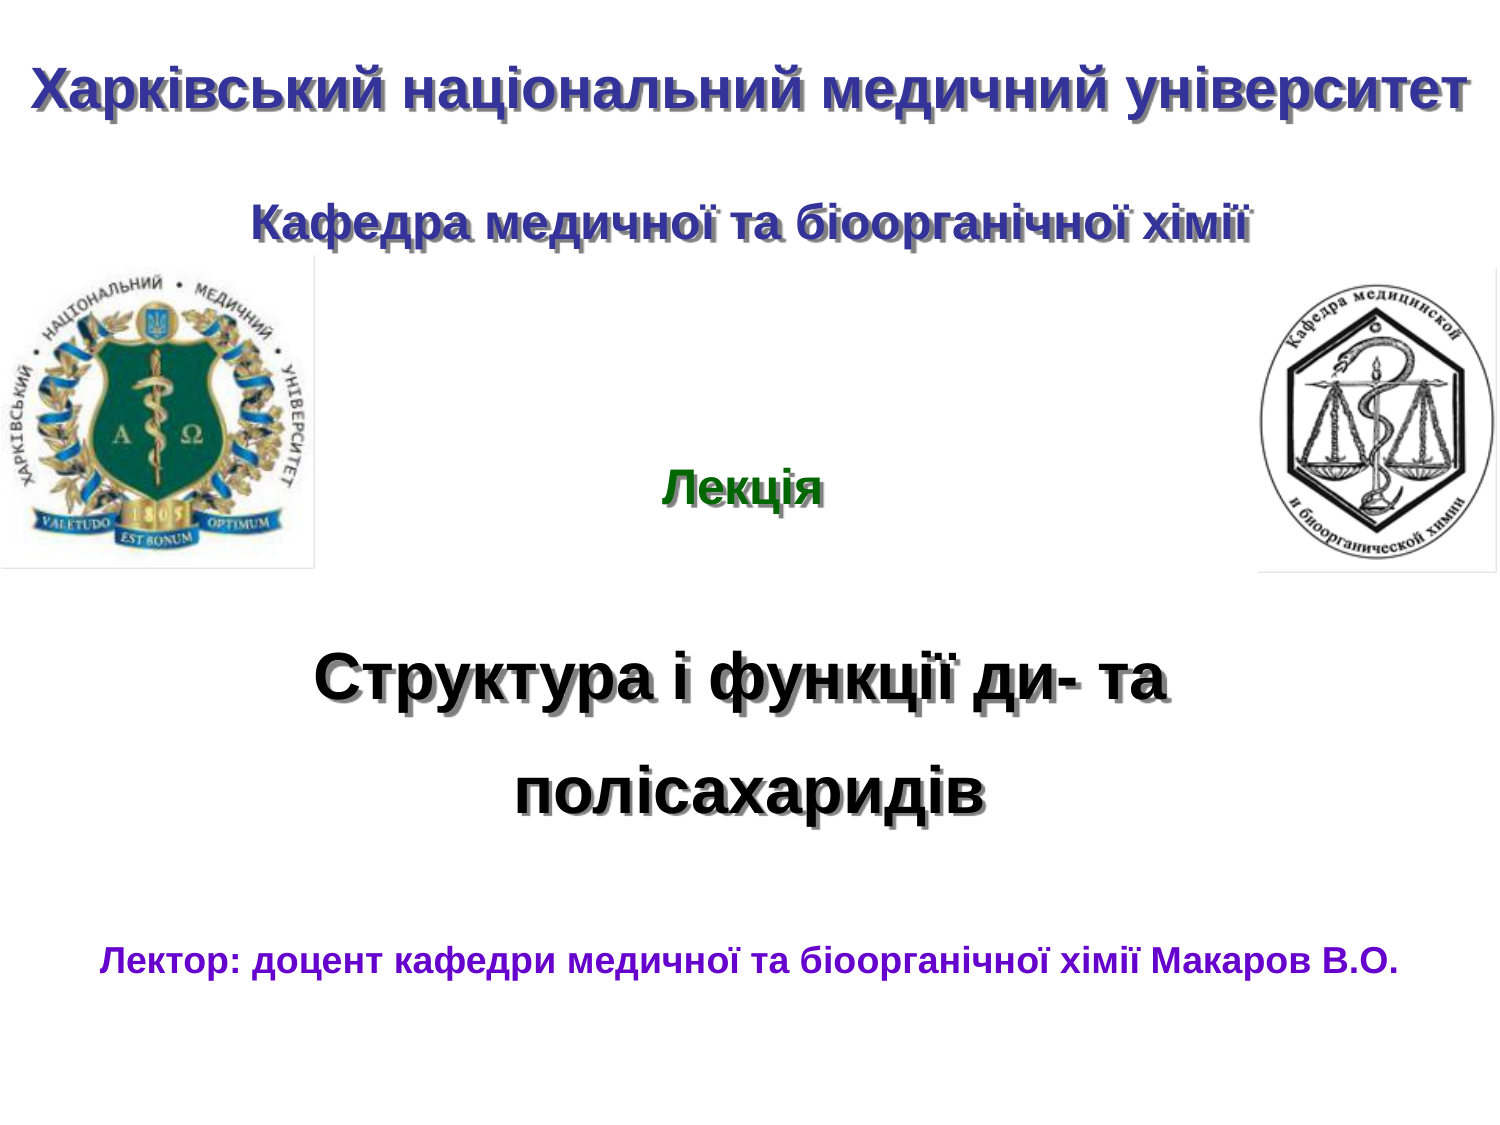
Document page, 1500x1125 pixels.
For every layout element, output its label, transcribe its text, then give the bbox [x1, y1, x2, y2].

text_box Лектор: доцент кафедри медичної та біоорганічної хімії Макаров В.О. [41, 928, 1459, 989]
text_box Харківський національний медичний університет Кафедра медичної та біоорганічної хімії Лекція Структура і функції ди- та полісахаридів [0, 42, 1500, 834]
picture [1, 255, 316, 570]
picture [1258, 268, 1499, 574]
